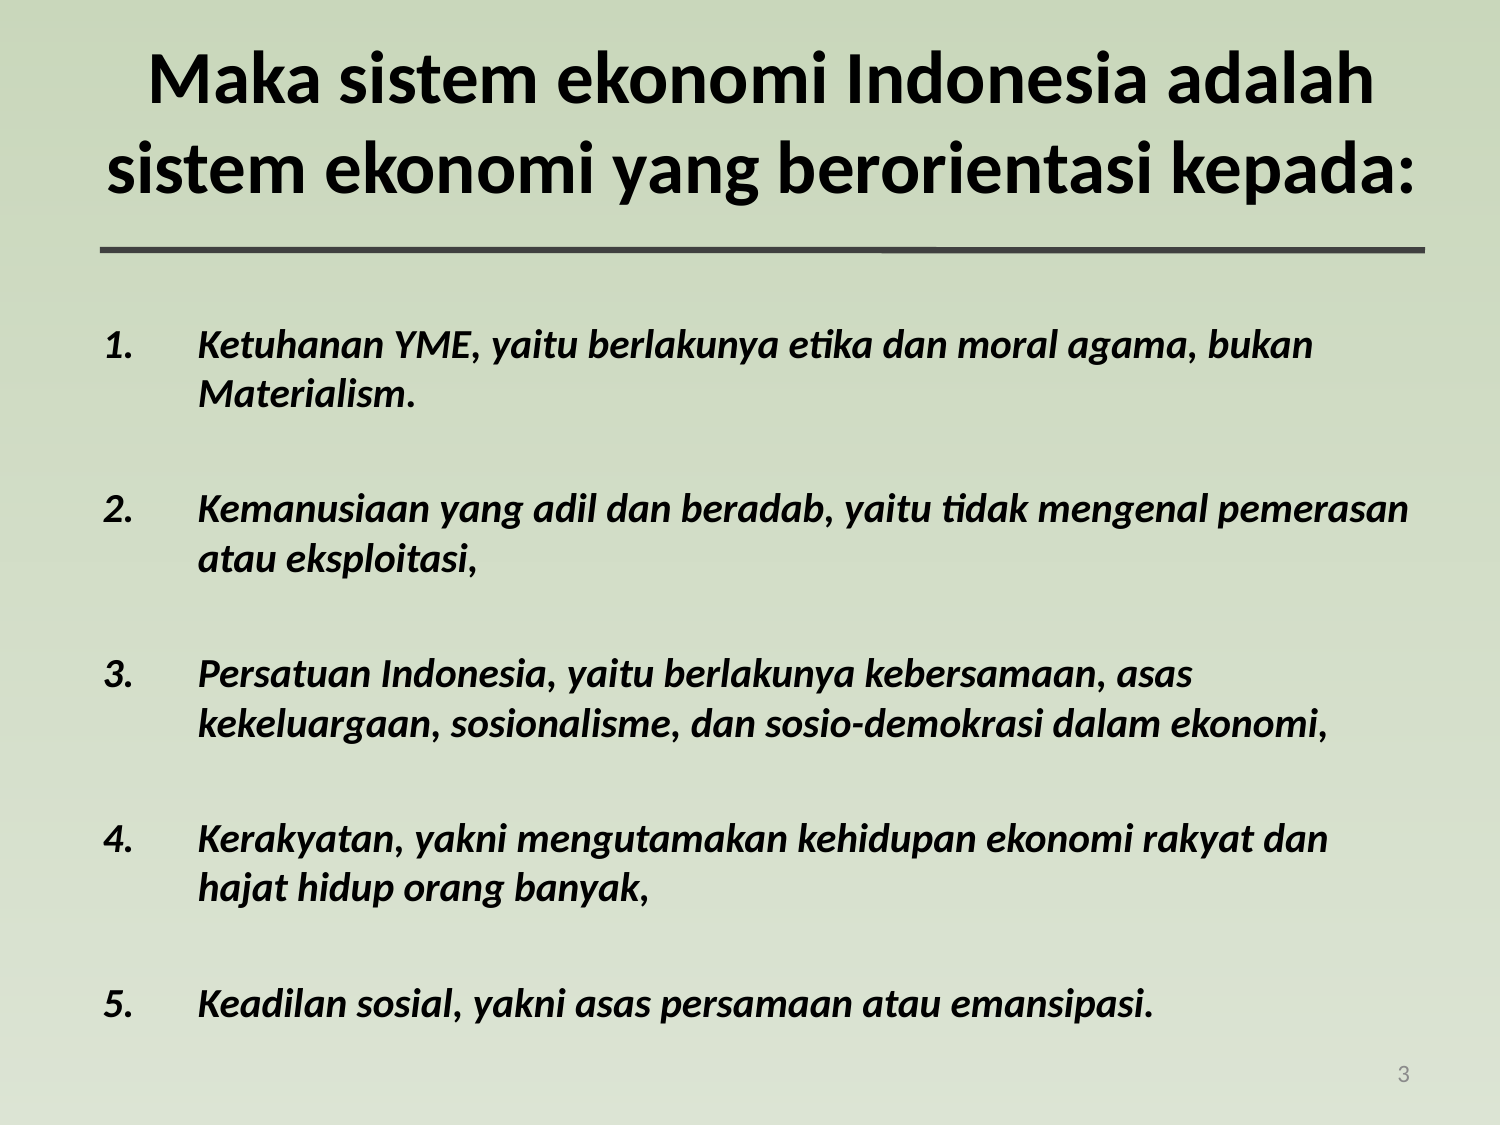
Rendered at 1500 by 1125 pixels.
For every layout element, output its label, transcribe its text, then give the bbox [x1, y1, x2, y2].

title Maka sistem ekonomi Indonesia adalah sistem ekonomi yang berorientasi kepada: [87, 24, 1438, 213]
list Ketuhanan YME, yaitu berlakunya etika dan moral agama, bukan Materialism. Kemanusiaan yang adil dan beradab, yaitu tidak mengenal pemerasan atau eksploitasi, Persatuan Indonesia, yaitu berlakunya kebersamaan, asas kekeluargaan, sosionalisme, dan sosio-demokrasi dalam ekonomi, Kerakyatan, yakni mengutamakan kehidupan ekonomi rakyat dan hajat hidup orang banyak, Keadilan sosial, yakni asas persamaan atau emansipasi. [87, 275, 1438, 1043]
slide_number 3 [1074, 1042, 1425, 1103]
